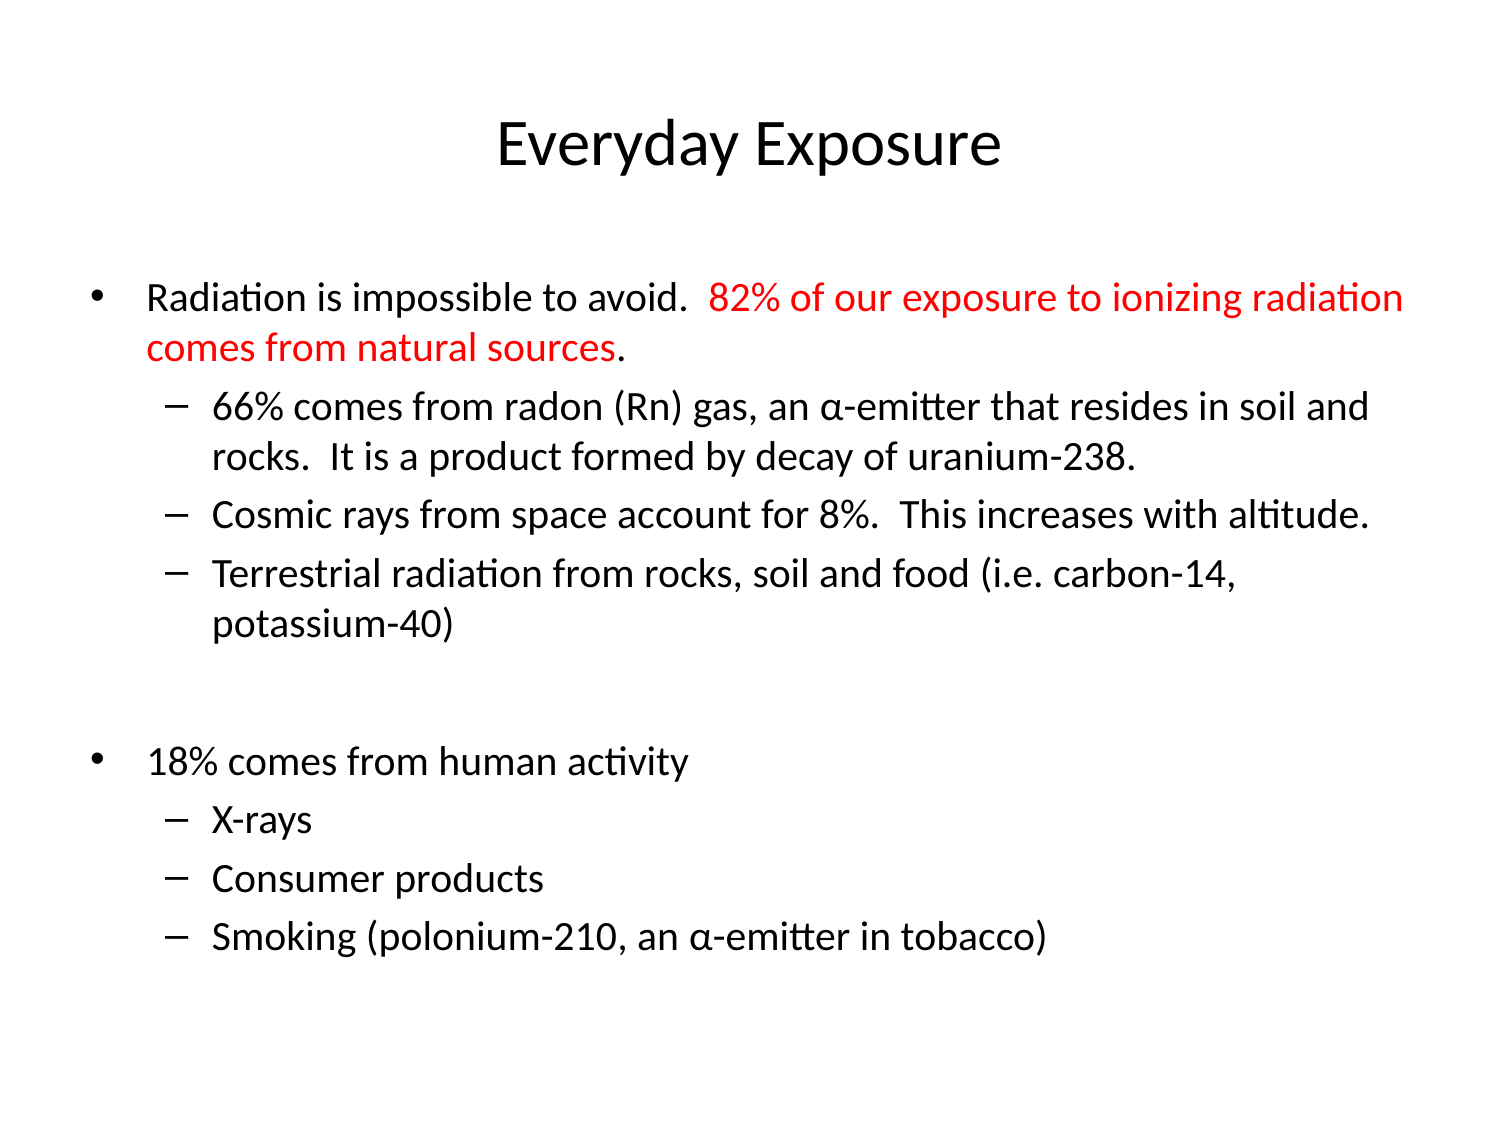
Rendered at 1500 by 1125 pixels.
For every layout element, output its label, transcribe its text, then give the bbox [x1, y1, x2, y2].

list Radiation is impossible to avoid. 82% of our exposure to ionizing radiation comes from natural sources. 66% comes from radon (Rn) gas, an α-emitter that resides in soil and rocks. It is a product formed by decay of uranium-238. Cosmic rays from space account for 8%. This increases with altitude. Terrestrial radiation from rocks, soil and food (i.e. carbon-14, potassium-40) 18% comes from human activity X-rays Consumer products Smoking (polonium-210, an α-emitter in tobacco) [75, 262, 1425, 1005]
title Everyday Exposure [75, 45, 1425, 233]
